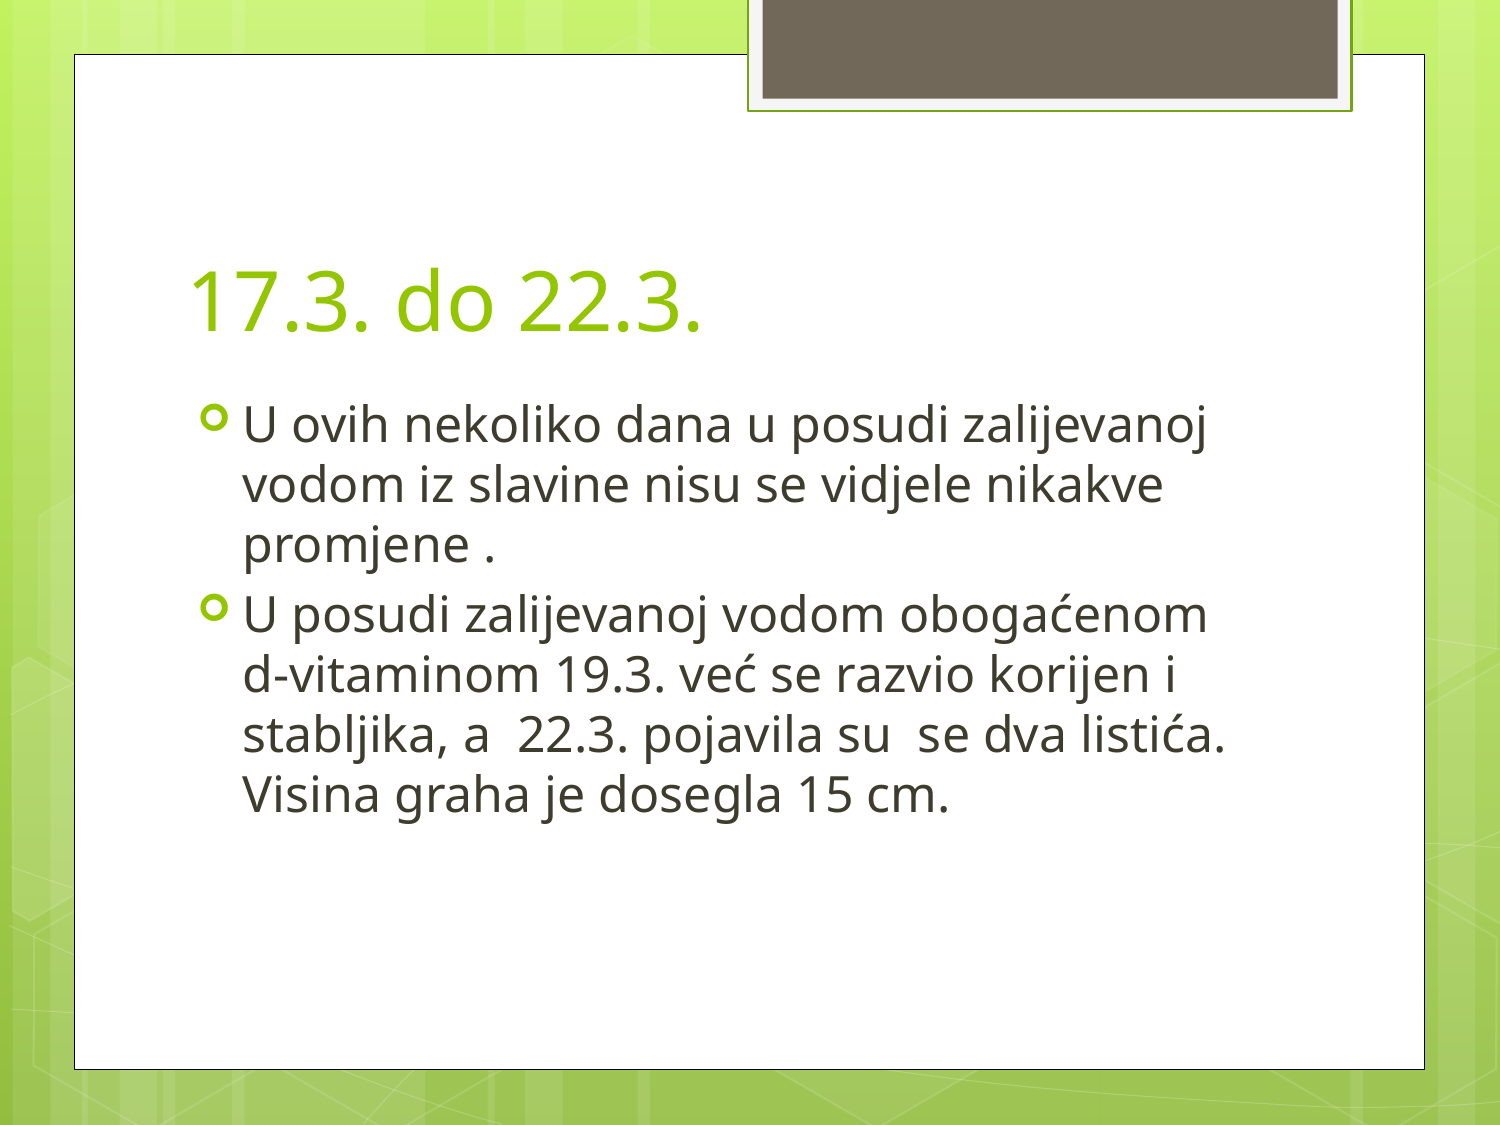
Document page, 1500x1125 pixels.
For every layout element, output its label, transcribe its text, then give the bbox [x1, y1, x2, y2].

title 17.3. do 22.3. [171, 168, 1324, 357]
list U ovih nekoliko dana u posudi zalijevanoj vodom iz slavine nisu se vidjele nikakve promjene . U posudi zalijevanoj vodom obogaćenom d-vitaminom 19.3. već se razvio korijen i stabljika, a 22.3. pojavila su se dva listića. Visina graha je dosegla 15 cm. [171, 385, 1283, 961]
